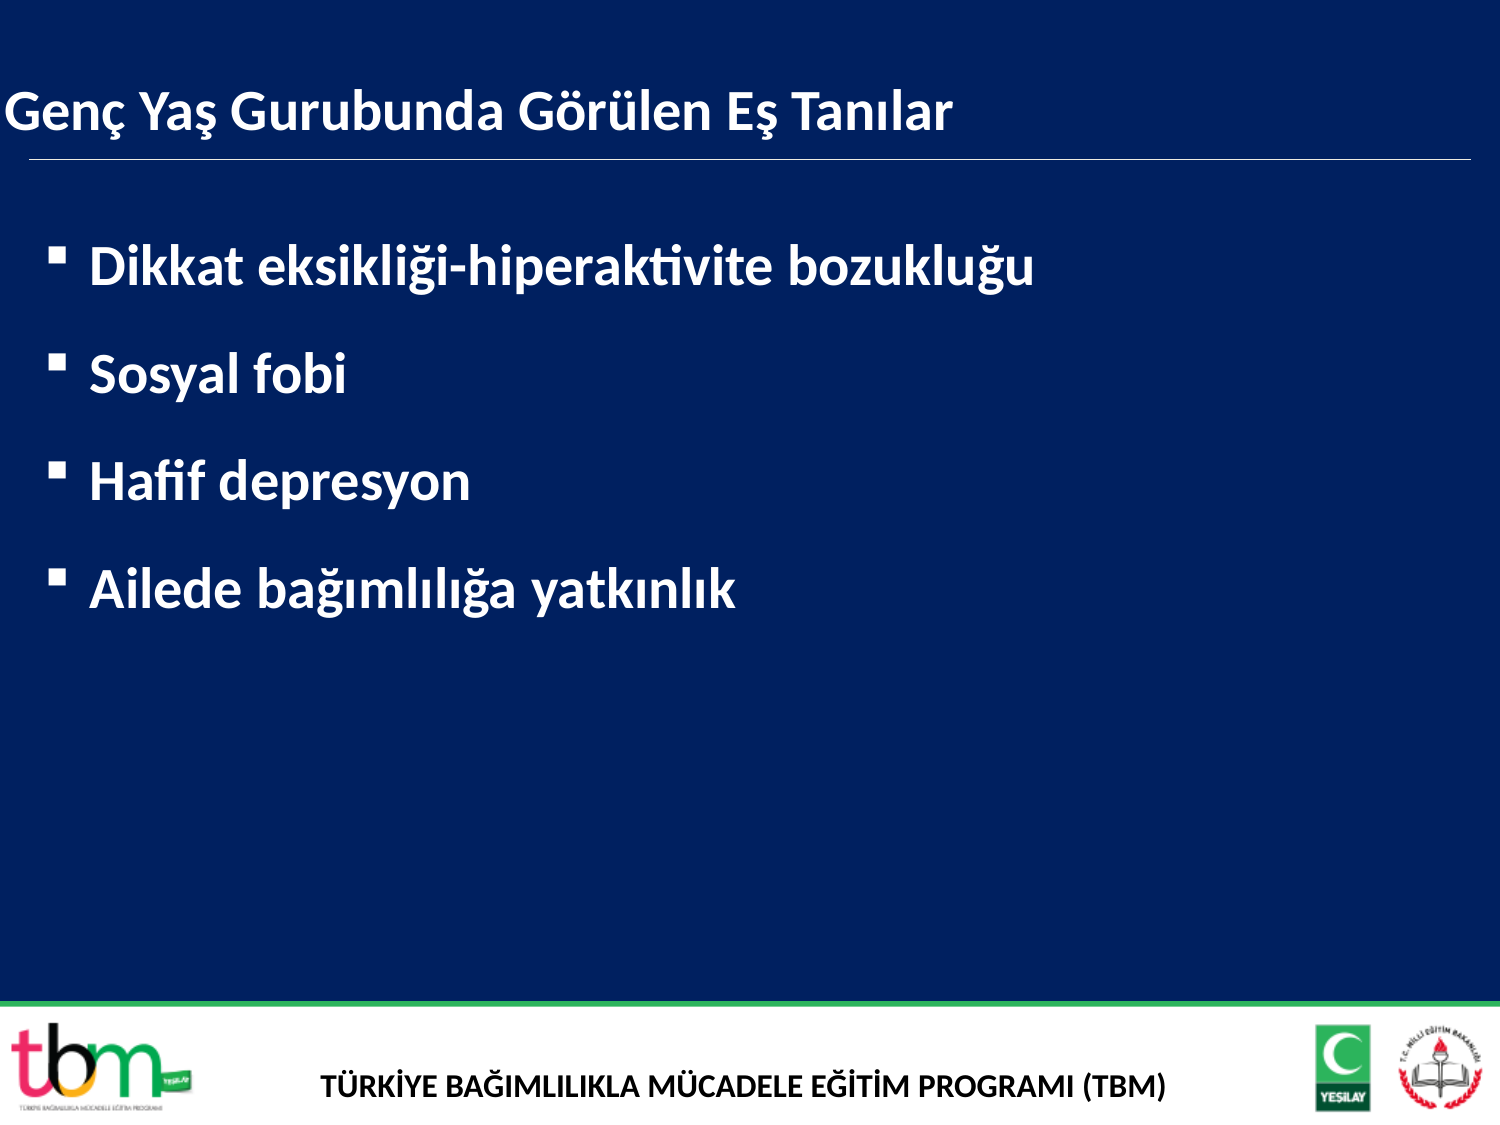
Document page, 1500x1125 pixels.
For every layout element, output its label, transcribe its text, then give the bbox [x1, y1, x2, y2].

text_box Genç Yaş Gurubunda Görülen Eş Tanılar [0, 64, 1085, 150]
text_box Dikkat eksikliği-hiperaktivite bozukluğu Sosyal fobi Hafif depresyon Ailede bağımlılığa yatkınlık [28, 219, 1471, 628]
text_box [0, 1001, 1500, 1125]
